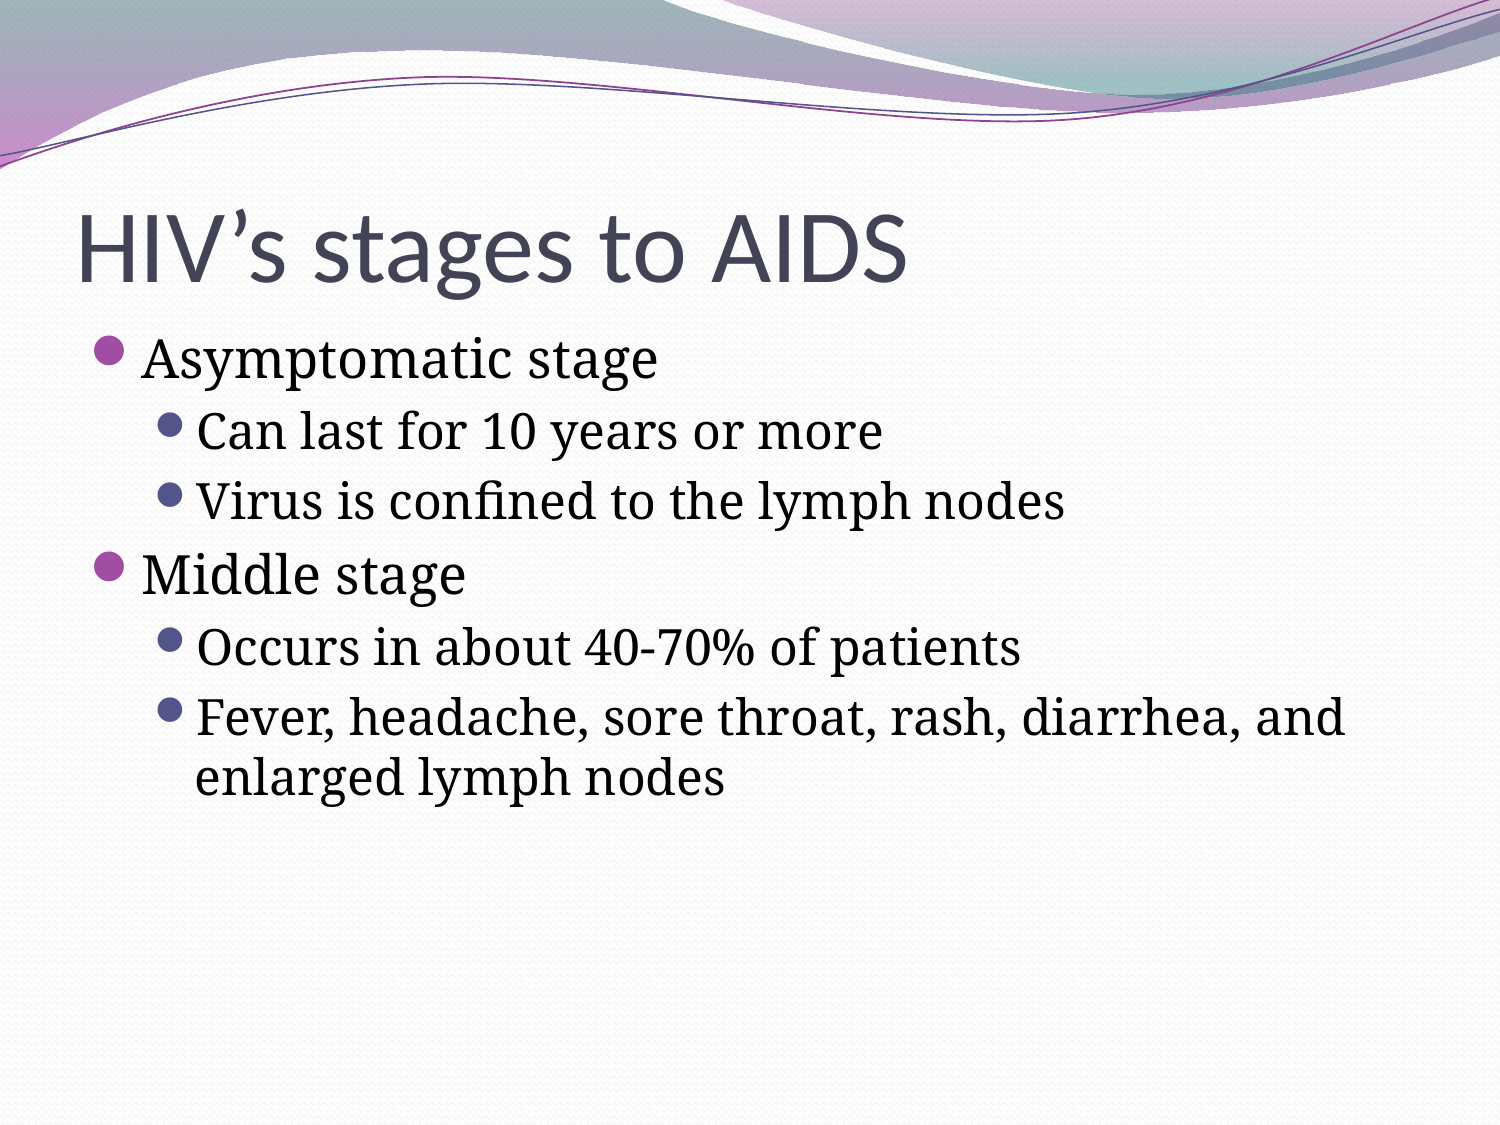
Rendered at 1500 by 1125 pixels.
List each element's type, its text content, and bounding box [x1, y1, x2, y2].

list Asymptomatic stage Can last for 10 years or more Virus is confined to the lymph nodes Middle stage Occurs in about 40-70% of patients Fever, headache, sore throat, rash, diarrhea, and enlarged lymph nodes [75, 317, 1425, 1038]
title HIV’s stages to AIDS [75, 115, 1425, 303]
